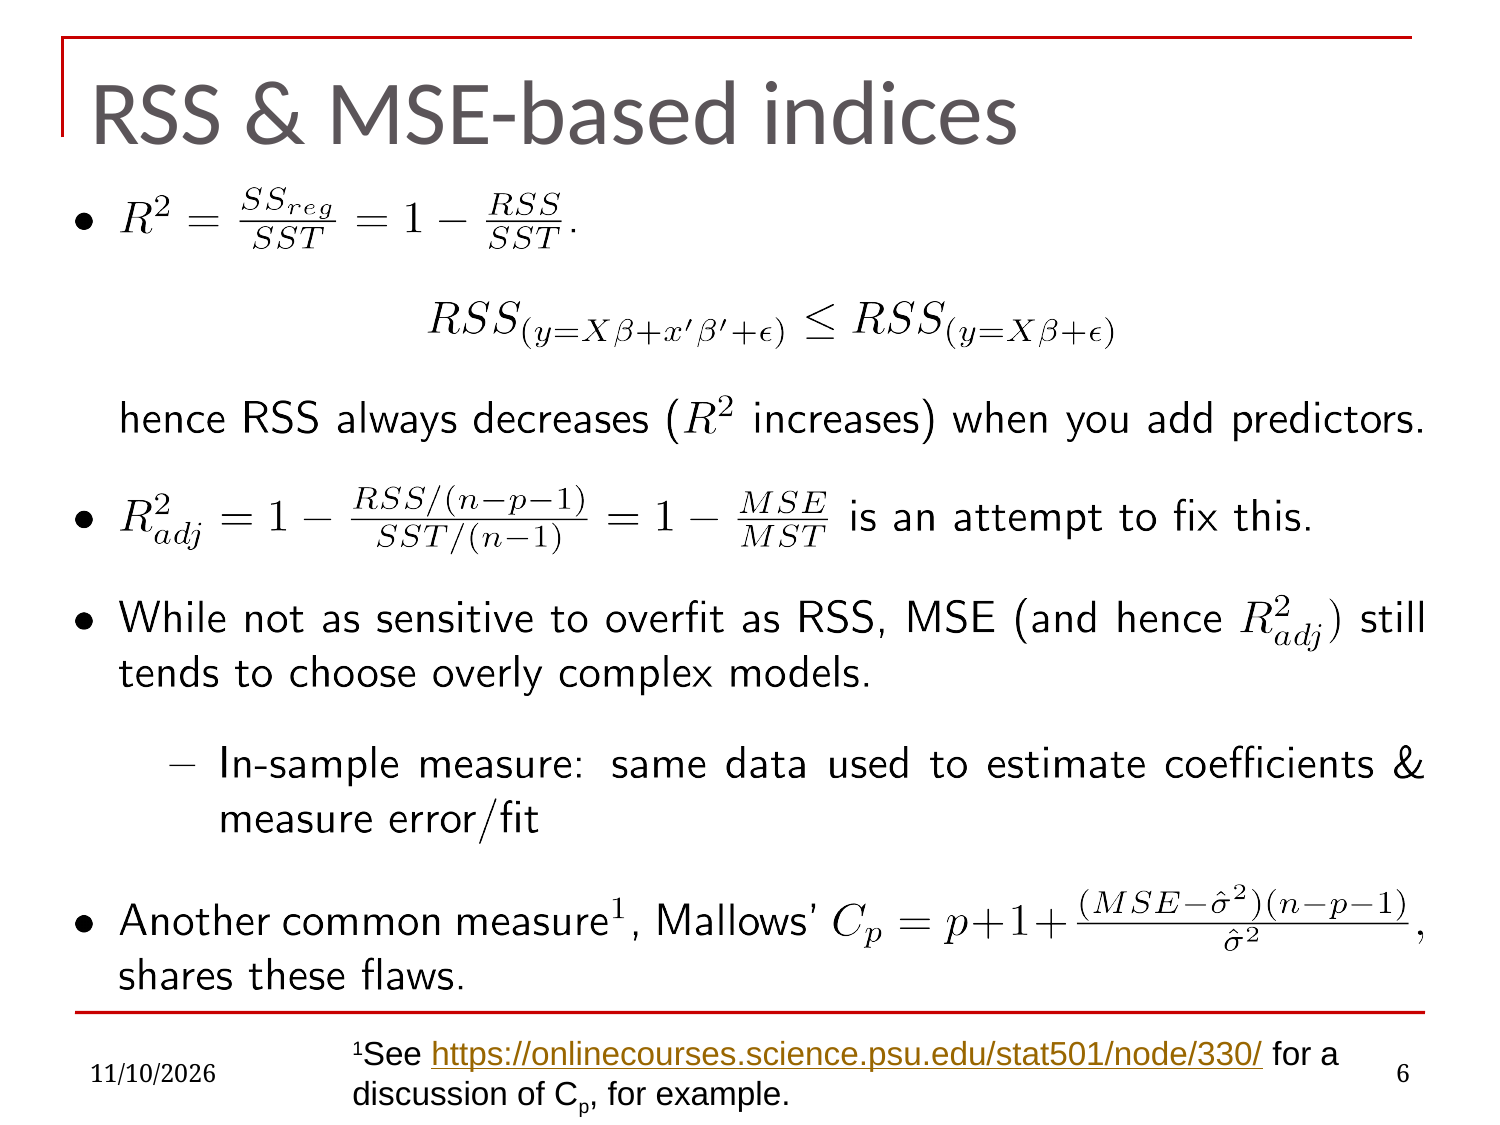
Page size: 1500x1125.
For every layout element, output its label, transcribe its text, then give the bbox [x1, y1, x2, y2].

slide_number 6 [1074, 1024, 1425, 1100]
text_box 1See https://onlinecourses.science.psu.edu/stat501/node/330/ for a discussion of Cp, for example. [337, 1025, 1363, 1125]
picture [74, 187, 1424, 990]
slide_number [75, 1024, 425, 1100]
title RSS & MSE-based indices [75, 45, 1463, 233]
